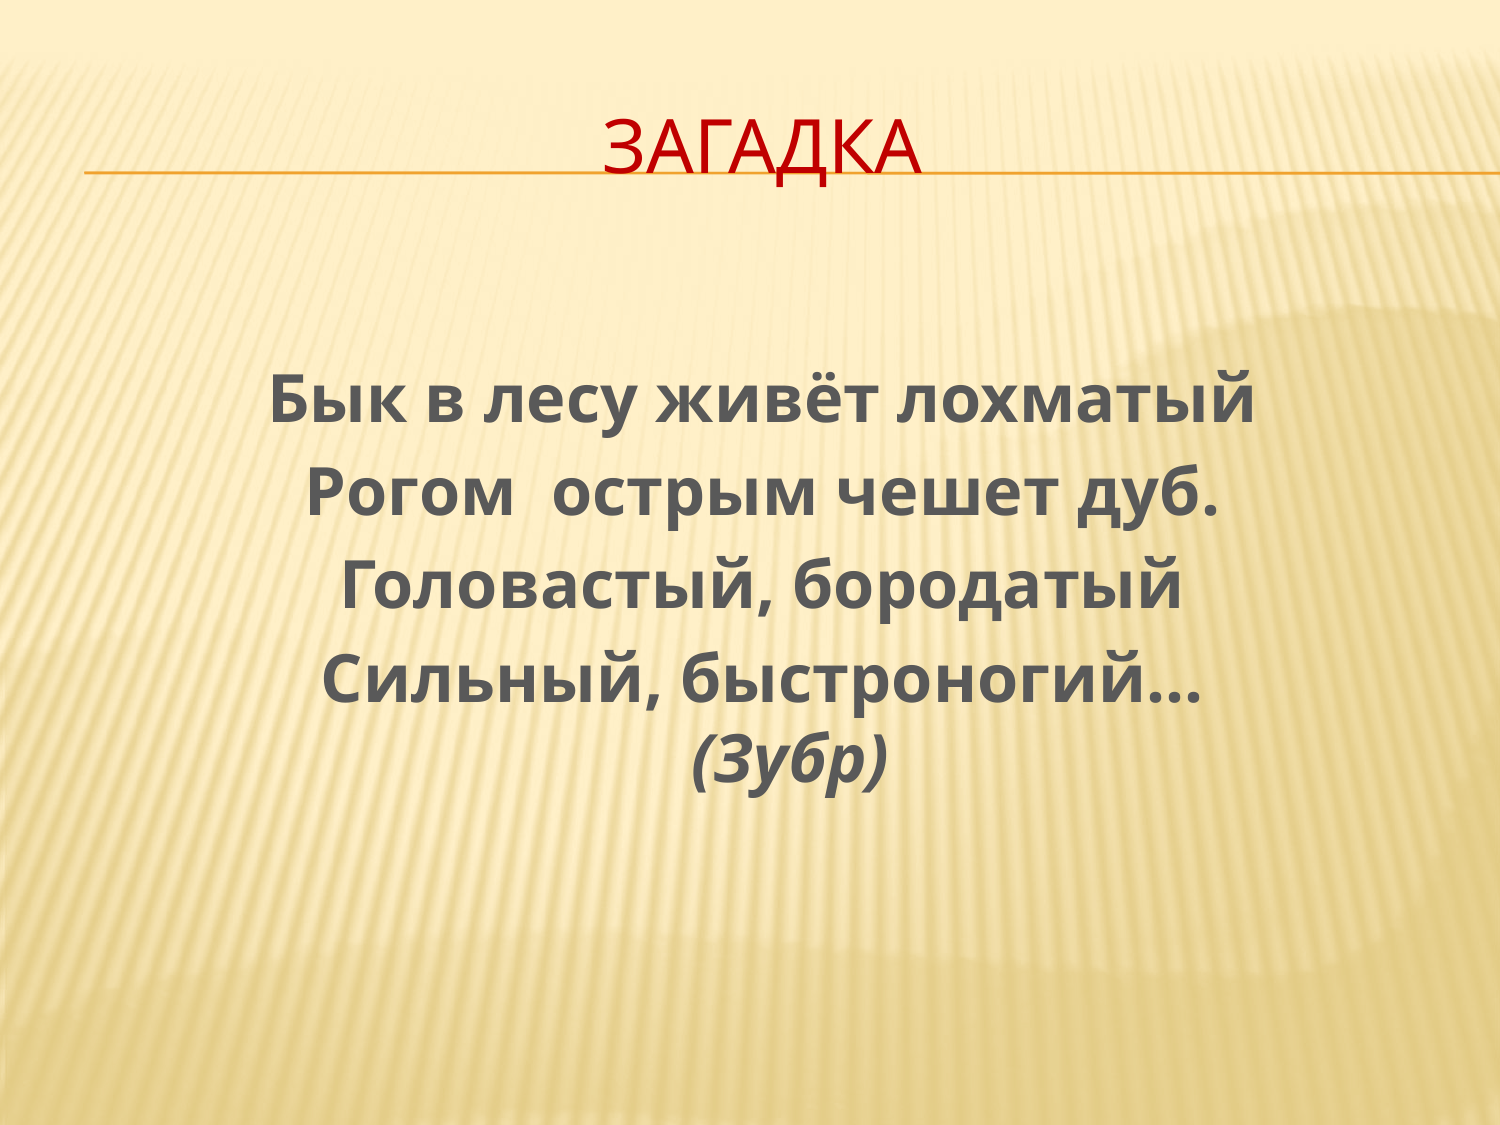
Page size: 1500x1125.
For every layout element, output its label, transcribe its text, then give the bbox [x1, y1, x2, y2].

list Бык в лесу живёт лохматый Рогом острым чешет дуб. Головастый, бородатый Сильный, быстроногий… (Зубр) [50, 254, 1475, 998]
title Загадка [50, 75, 1475, 213]
